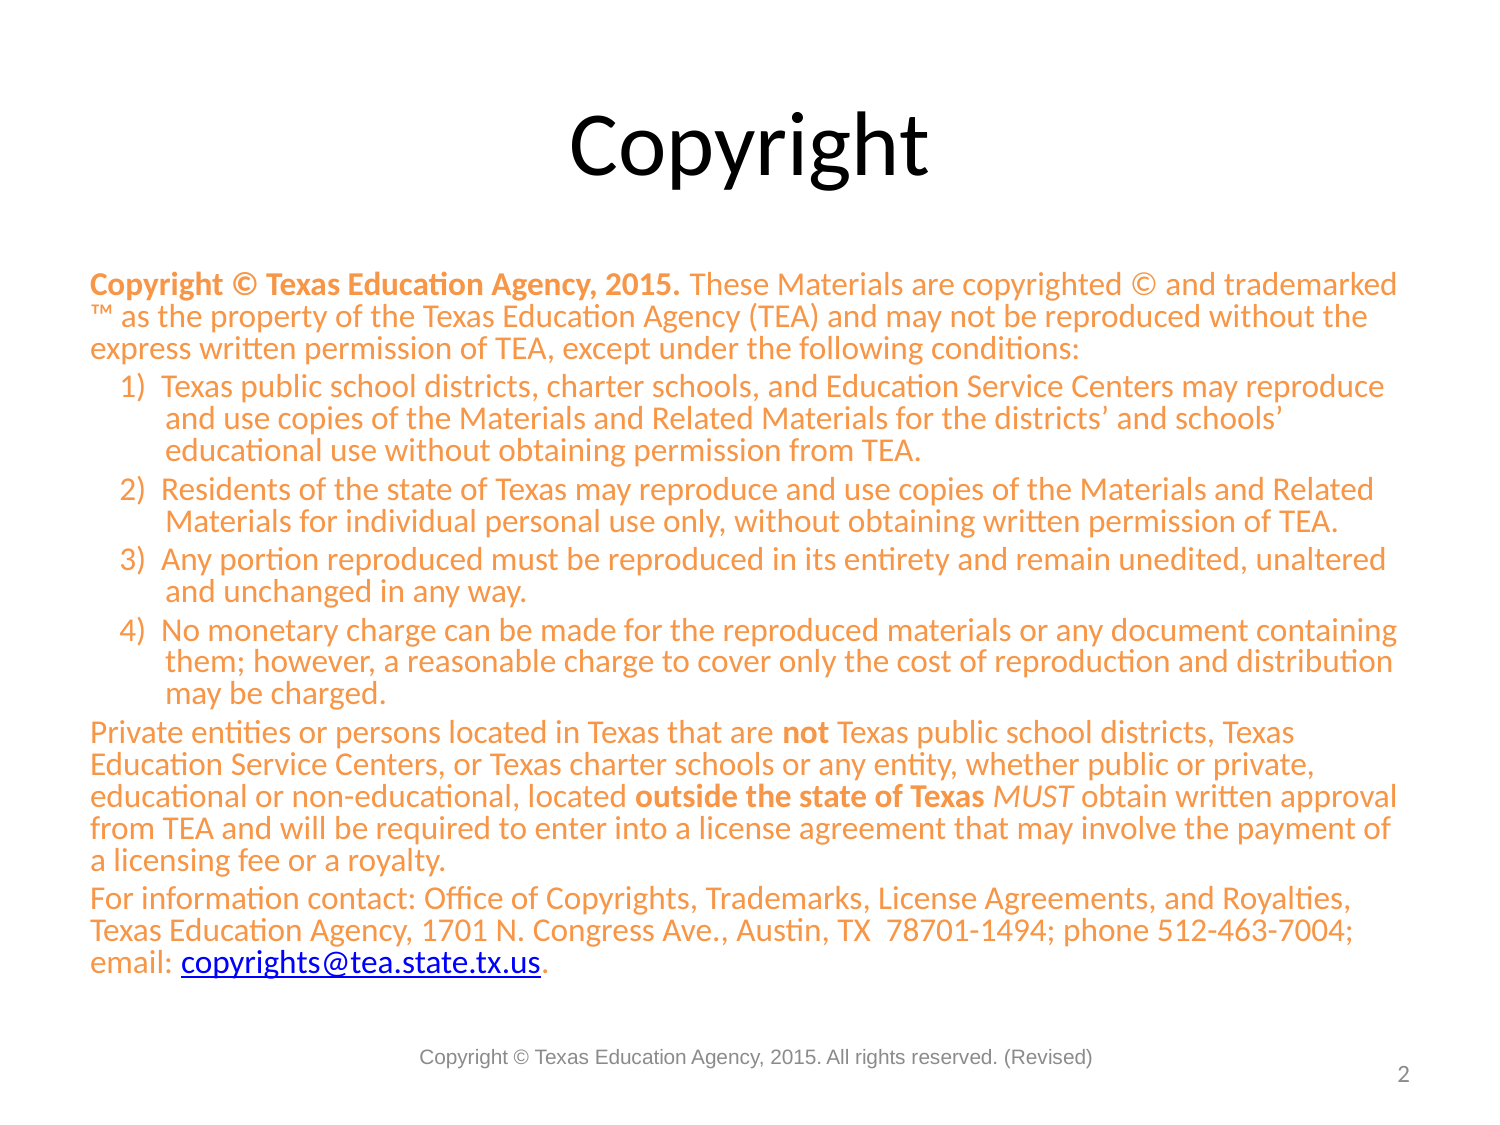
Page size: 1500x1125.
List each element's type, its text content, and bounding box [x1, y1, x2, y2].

footer Copyright © Texas Education Agency, 2015. All rights reserved. (Revised) [287, 1025, 1225, 1088]
list Copyright © Texas Education Agency, 2015. These Materials are copyrighted © and trademarked ™ as the property of the Texas Education Agency (TEA) and may not be reproduced without the express written permission of TEA, except under the following conditions: 1) Texas public school districts, charter schools, and Education Service Centers may reproduce and use copies of the Materials and Related Materials for the districts’ and schools’ educational use without obtaining permission from TEA. 2) Residents of the state of Texas may reproduce and use copies of the Materials and Related Materials for individual personal use only, without obtaining written permission of TEA. 3) Any portion reproduced must be reproduced in its entirety and remain unedited, unaltered and unchanged in any way. 4) No monetary charge can be made for the reproduced materials or any document containing them; however, a reasonable charge to cover only the cost of reproduction and distribution may be charged. Private entities or persons located in Texas that are not Texas public school districts, Texas Education Service Centers, or Texas charter schools or any entity, whether public or private, educational or non-educational, located outside the state of Texas MUST obtain written approval from TEA and will be required to enter into a license agreement that may involve the payment of a licensing fee or a royalty. For information contact: Office of Copyrights, Trademarks, License Agreements, and Royalties, Texas Education Agency, 1701 N. Congress Ave., Austin, TX 78701-1494; phone 512-463-7004; email: copyrights@tea.state.tx.us. [74, 262, 1426, 1006]
slide_number 2 [1074, 1042, 1425, 1103]
title Copyright [74, 44, 1426, 233]
